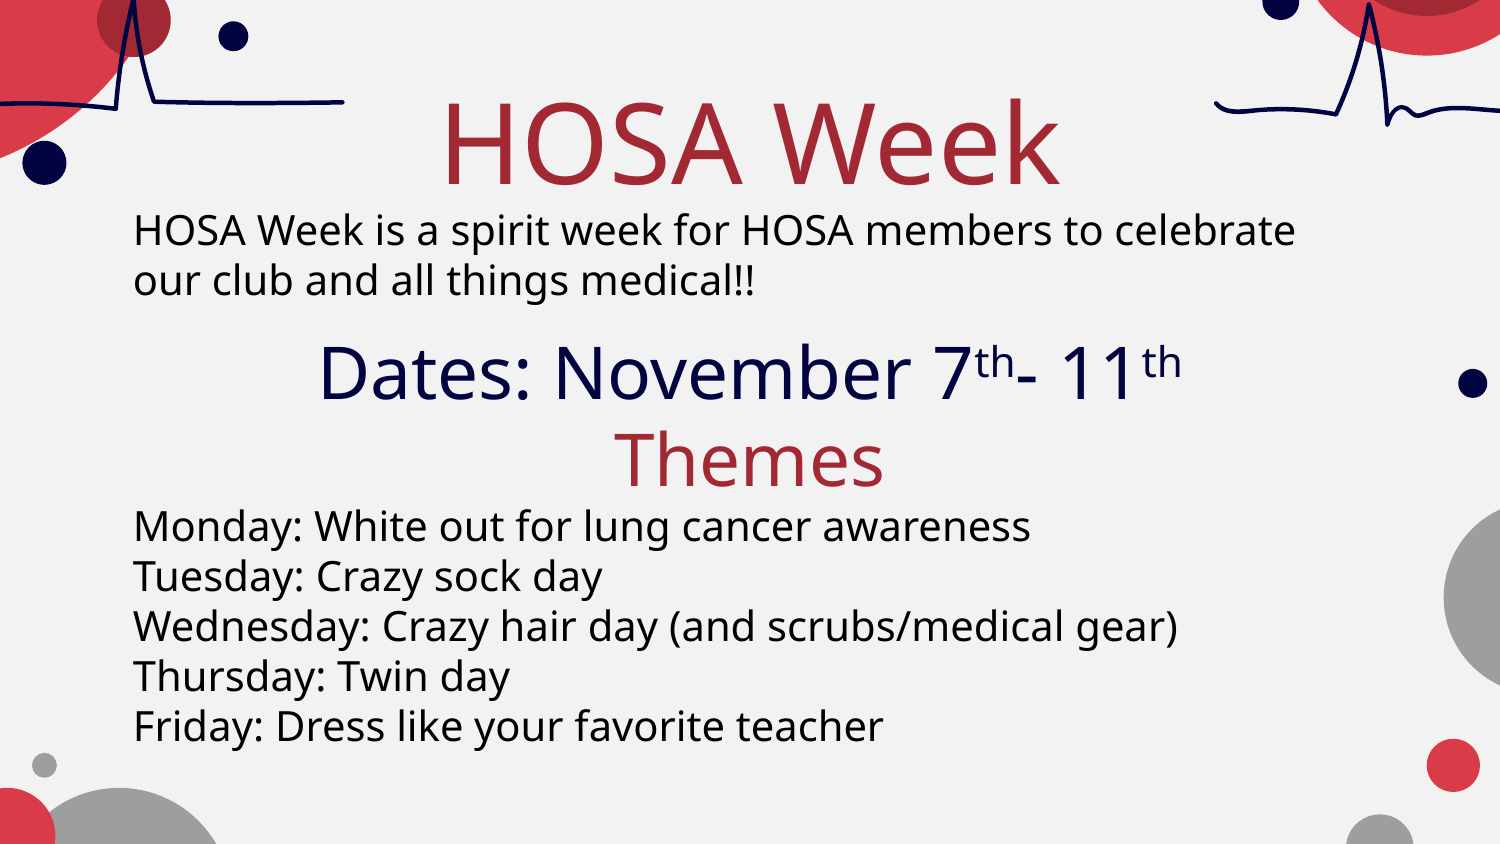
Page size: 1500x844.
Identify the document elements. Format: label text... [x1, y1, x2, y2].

text_box Themes [118, 398, 1382, 492]
text_box Dates: November 7th- 11th [118, 311, 1382, 398]
title HOSA Week [118, 56, 1382, 151]
text_box Monday: White out for lung cancer awareness Tuesday: Crazy sock day Wednesday: Crazy hair day (and scrubs/medical gear) Thursday: Twin day Friday: Dress like your favorite teacher [118, 492, 1382, 758]
text_box HOSA Week is a spirit week for HOSA members to celebrate our club and all things medical!! [118, 196, 1382, 311]
